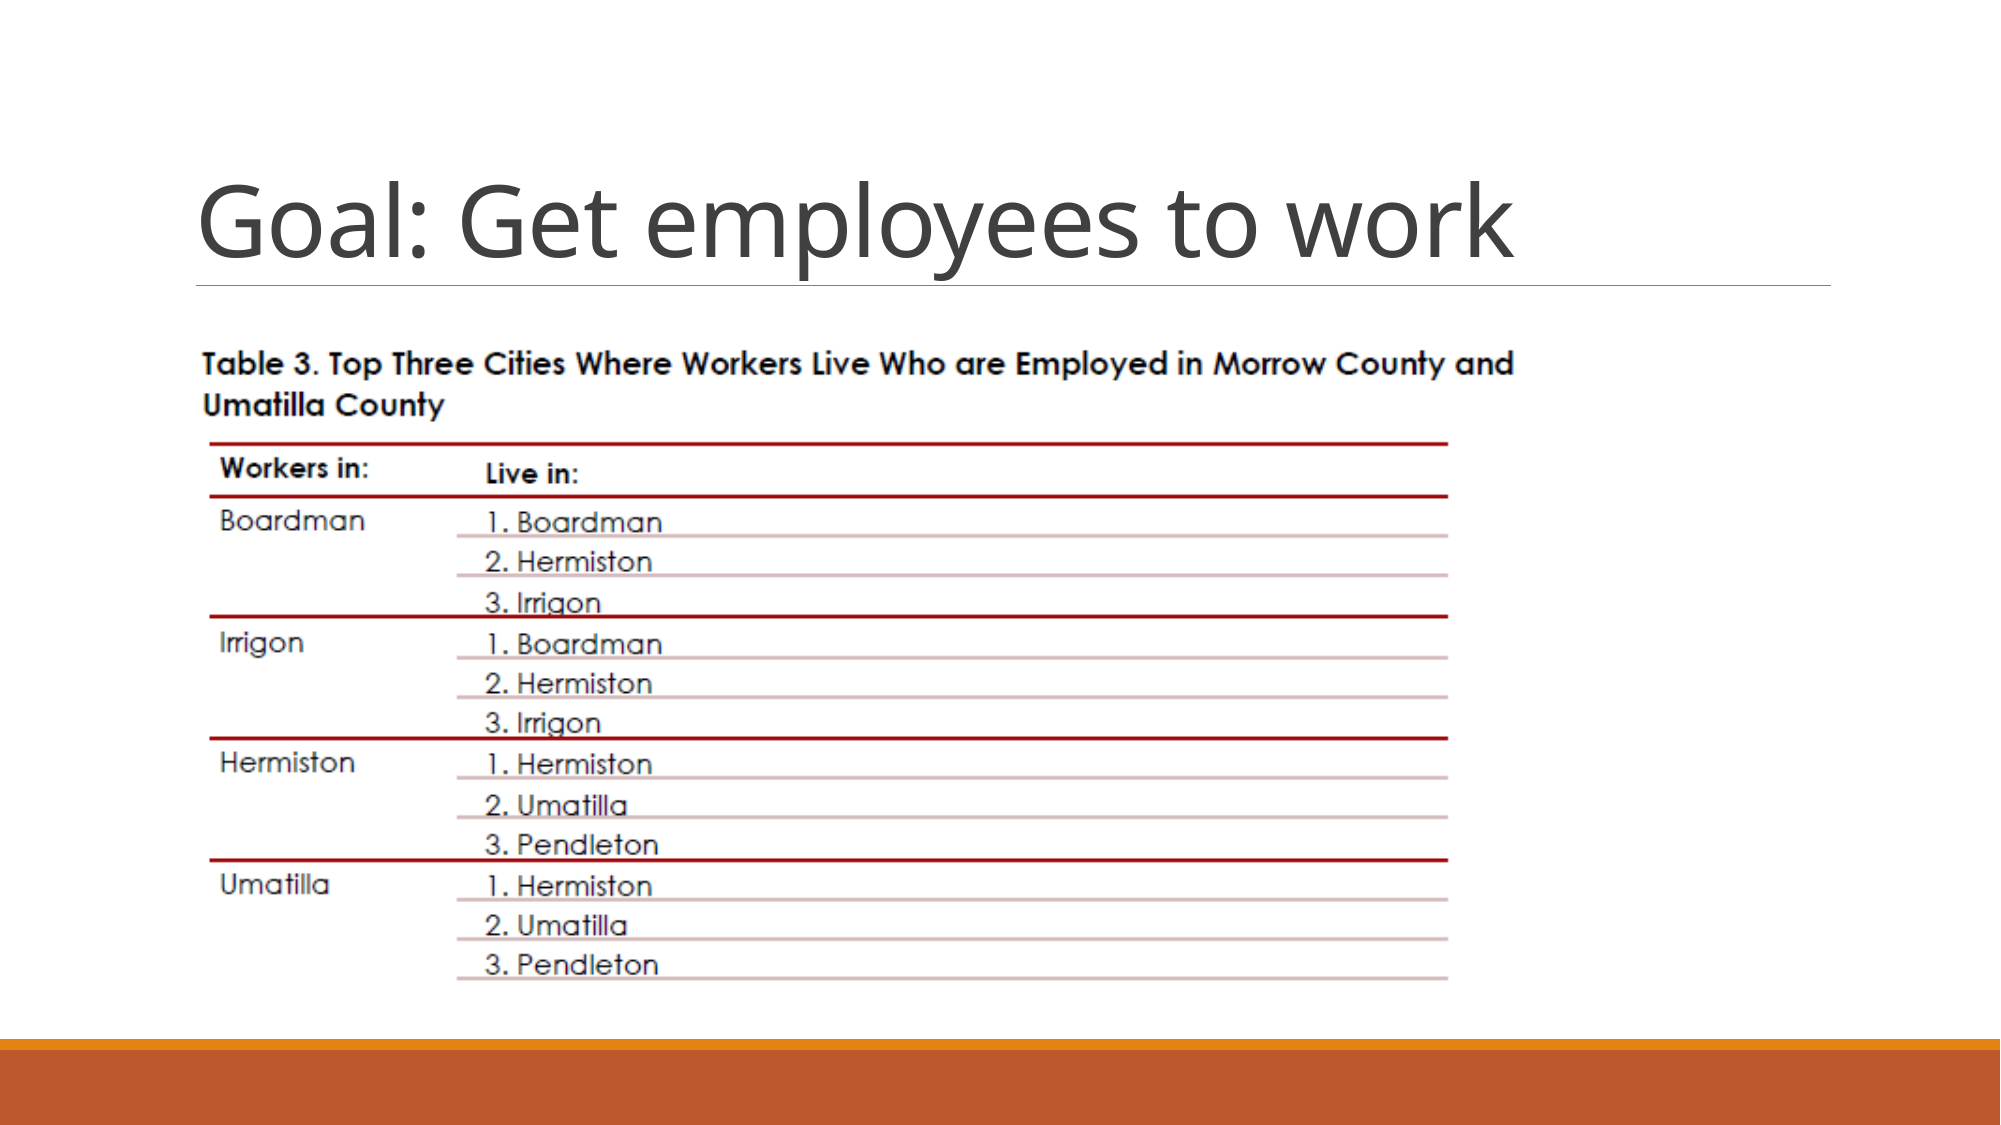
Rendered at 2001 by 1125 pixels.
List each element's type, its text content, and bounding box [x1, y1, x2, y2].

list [179, 331, 1634, 1008]
title Goal: Get employees to work [180, 47, 1830, 285]
